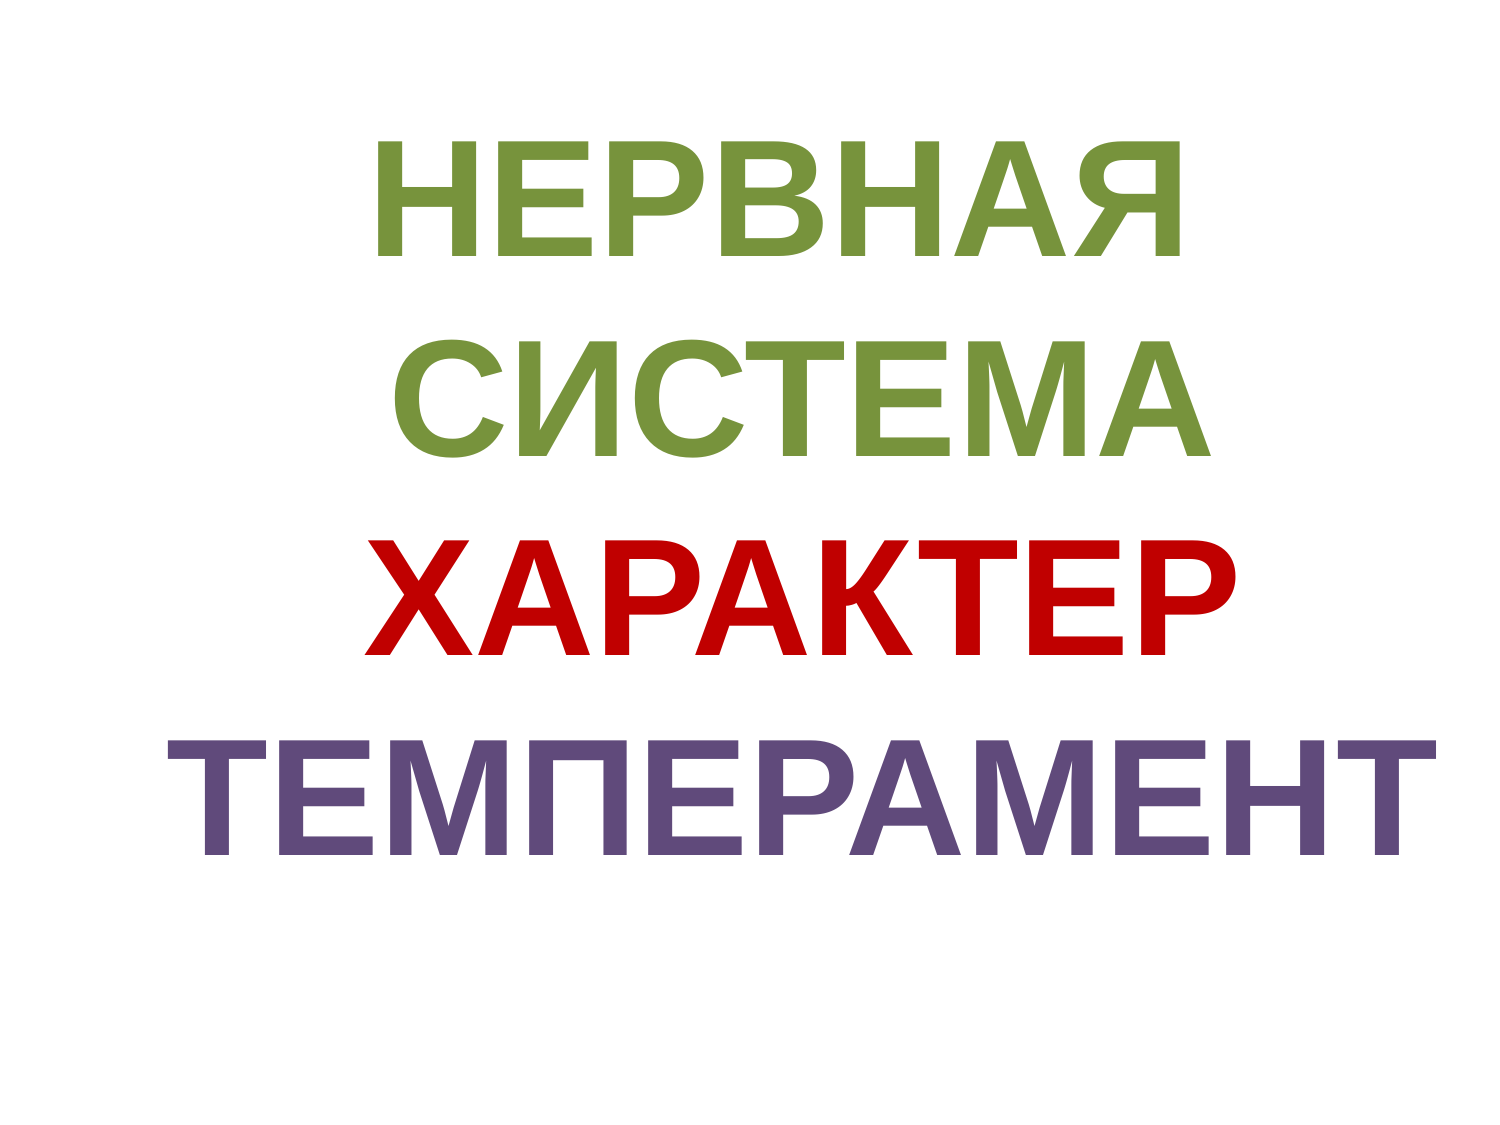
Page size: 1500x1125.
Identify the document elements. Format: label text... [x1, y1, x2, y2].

text_box НЕРВНАЯ СИСТЕМА ХАРАКТЕР ТЕМПЕРАМЕНТ [105, 81, 1500, 897]
